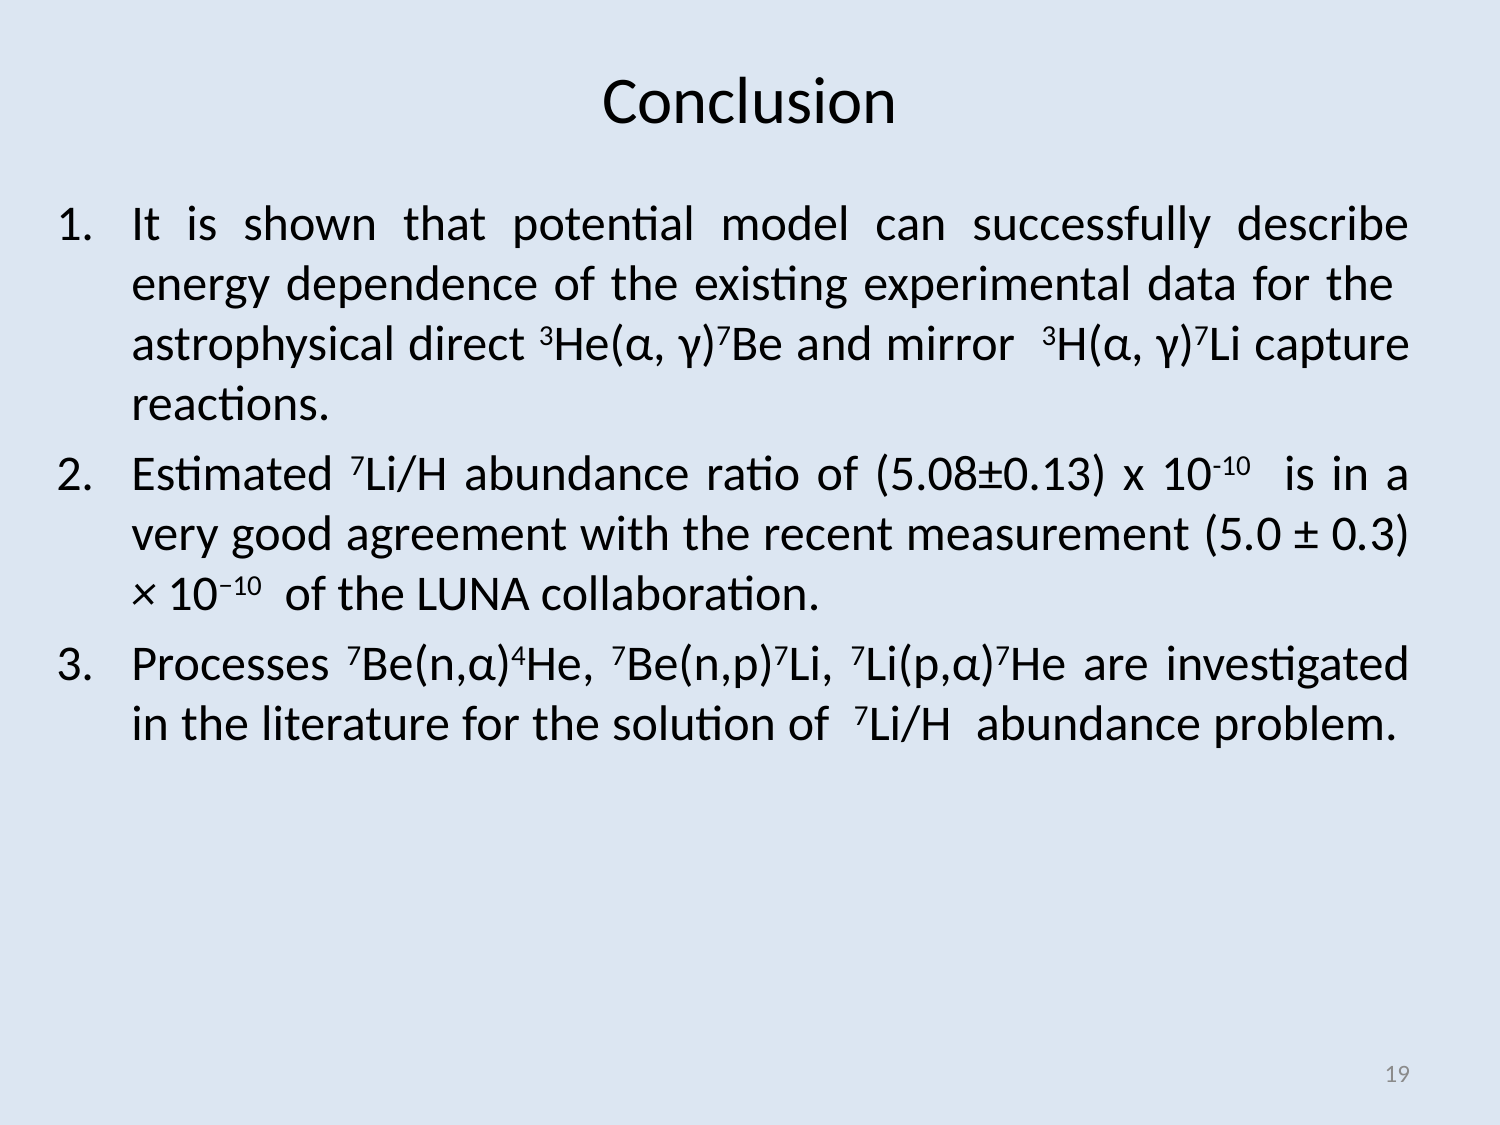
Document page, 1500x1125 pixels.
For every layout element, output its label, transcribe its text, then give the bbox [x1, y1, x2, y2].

slide_number 19 [1074, 1042, 1425, 1103]
title Conclusion [74, 44, 1426, 150]
list It is shown that potential model can successfully describe energy dependence of the existing experimental data for the astrophysical direct 3He(α, γ)7Be and mirror 3H(α, γ)7Li capture reactions. Estimated 7Li/H abundance ratio of (5.08±0.13) x 10-10 is in a very good agreement with the recent measurement (5.0 ± 0.3) × 10−10 of the LUNA collaboration. Processes 7Be(n,α)4He, 7Be(n,p)7Li, 7Li(p,α)7He are investigated in the literature for the solution of 7Li/H abundance problem. [41, 183, 1426, 988]
